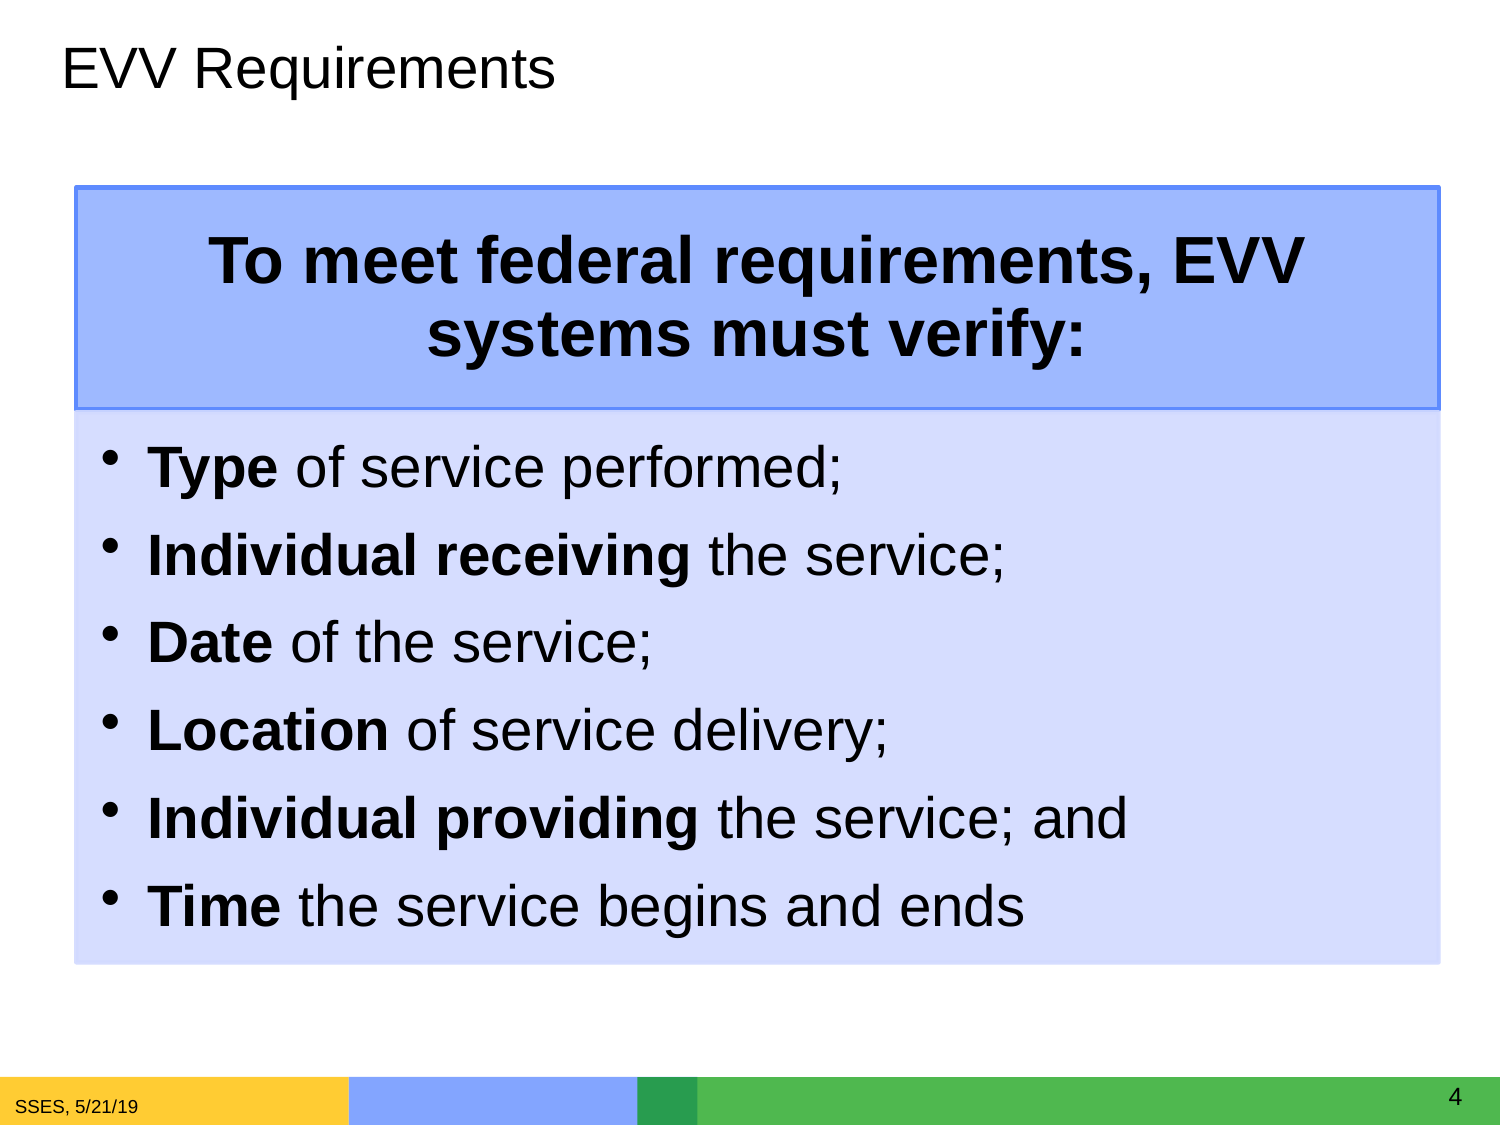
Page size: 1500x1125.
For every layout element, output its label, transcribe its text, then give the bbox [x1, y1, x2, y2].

text_box SSES, 5/21/19 [0, 1087, 188, 1125]
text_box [75, 187, 1439, 963]
title EVV Requirements [61, 24, 1439, 101]
slide_number 4 [1399, 1074, 1463, 1116]
